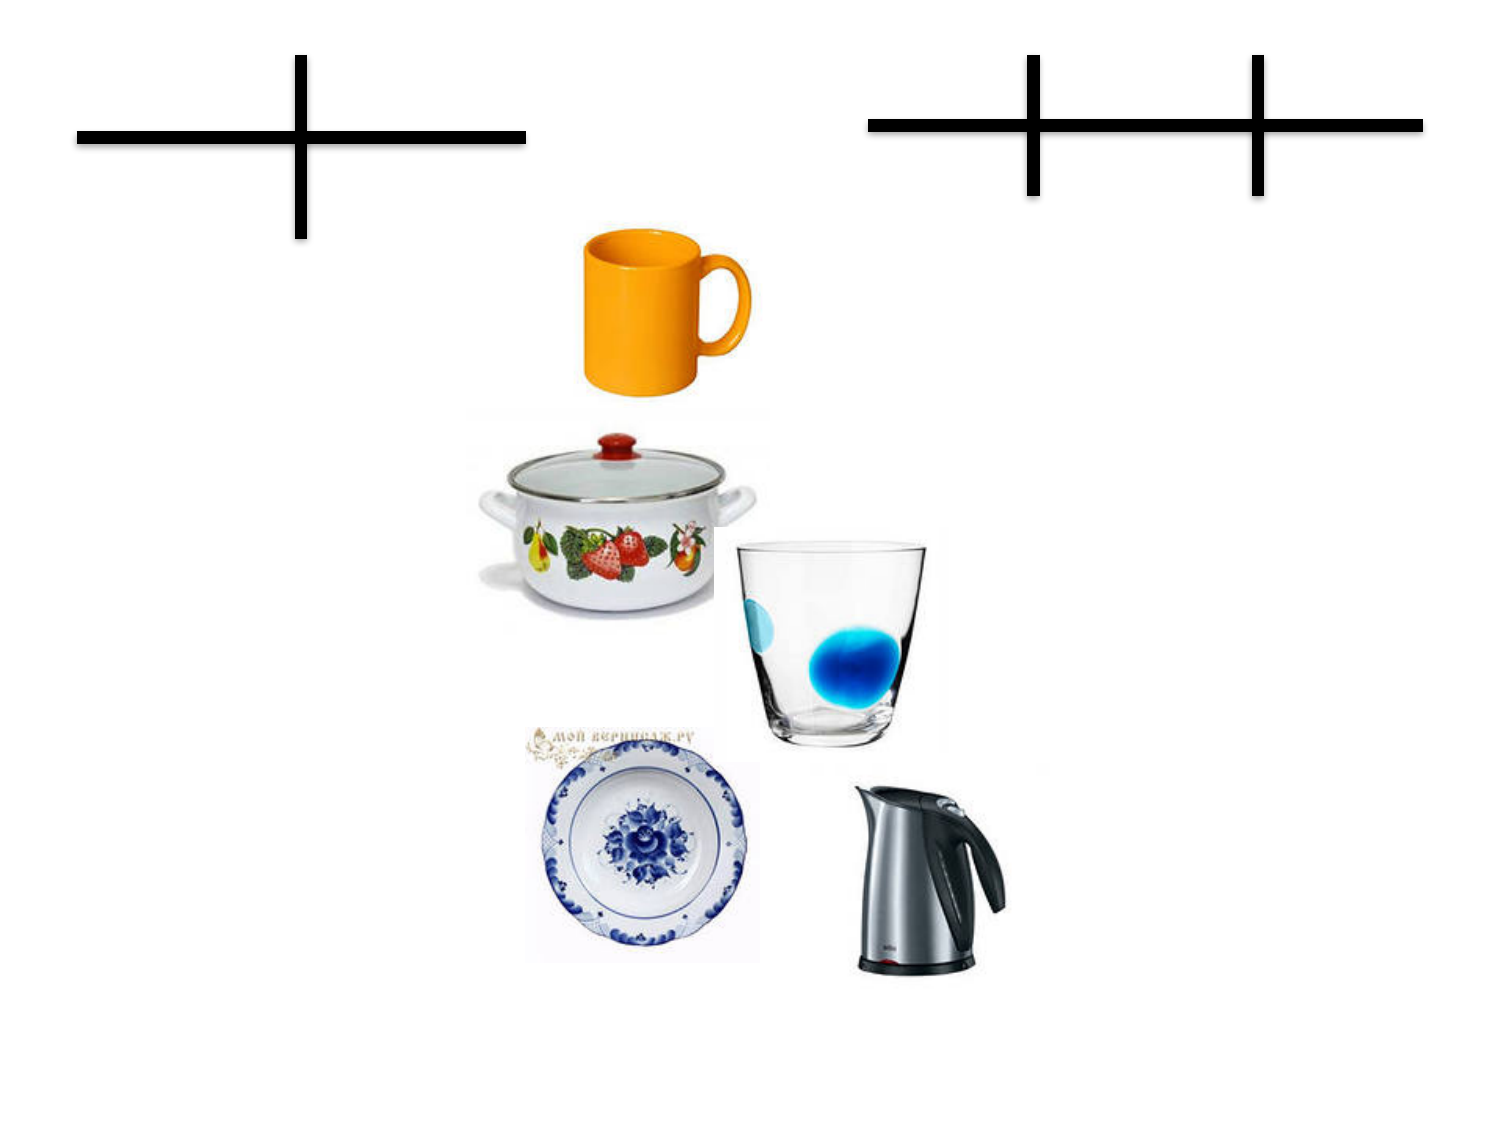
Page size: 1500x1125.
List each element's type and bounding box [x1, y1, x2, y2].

picture [773, 763, 1087, 998]
picture [466, 196, 950, 963]
